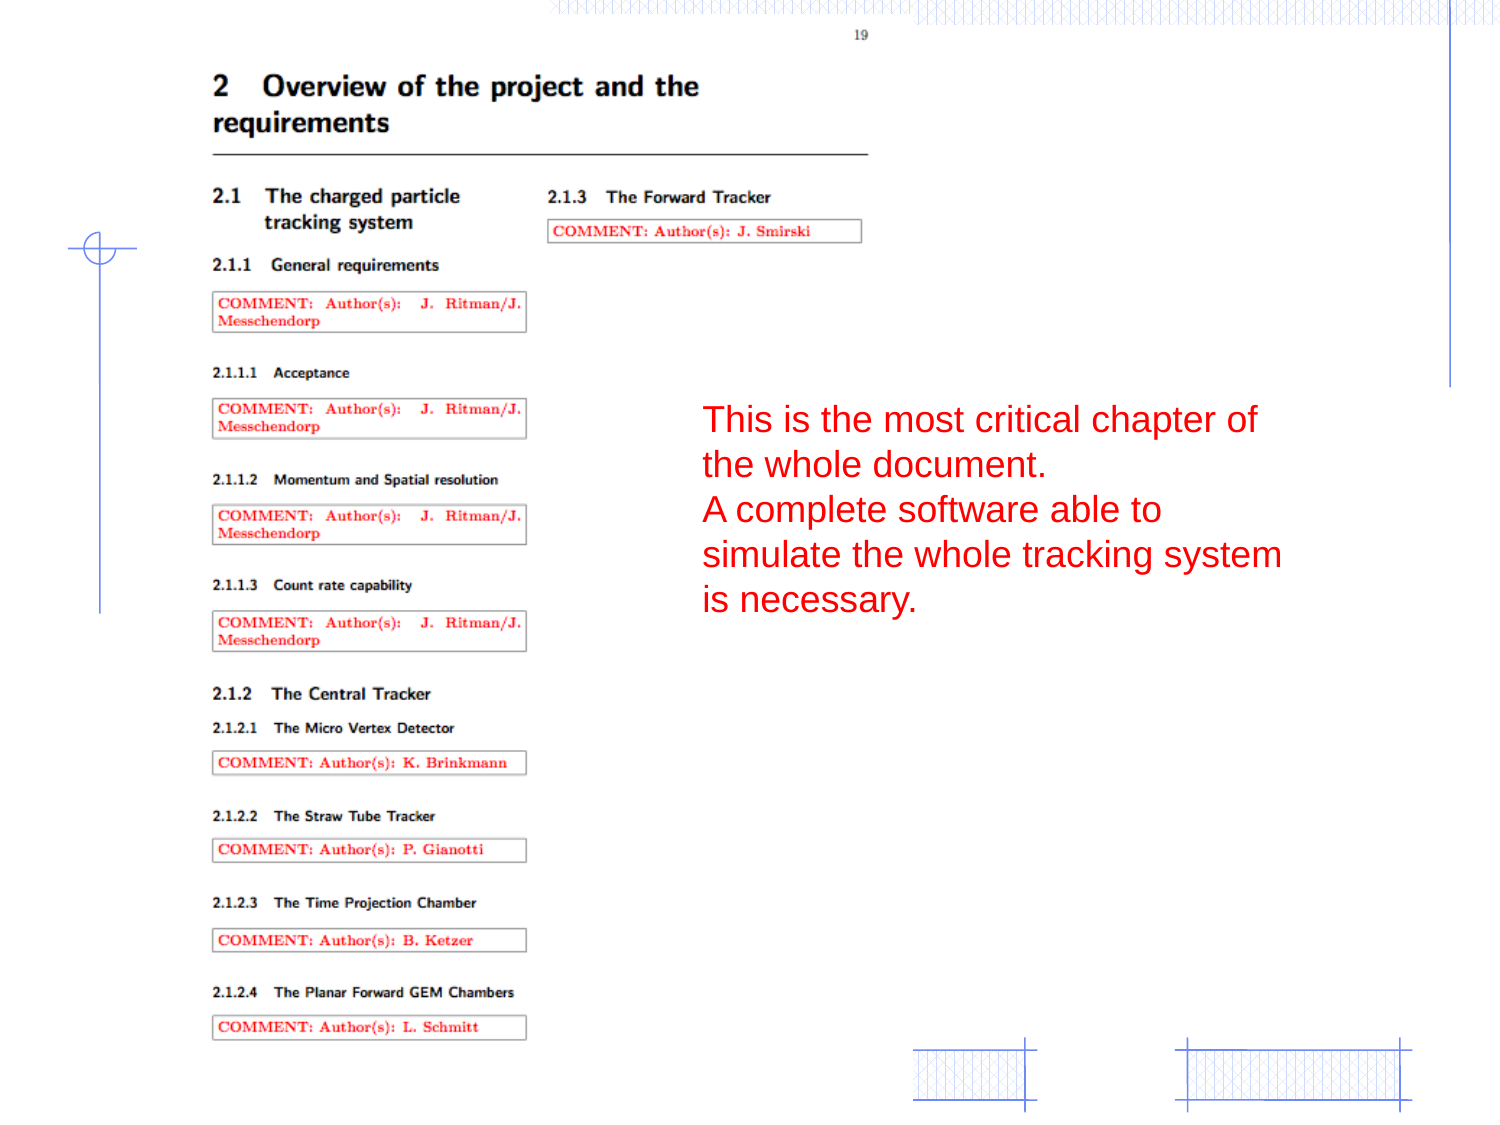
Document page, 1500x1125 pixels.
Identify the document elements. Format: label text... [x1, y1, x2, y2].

text_box This is the most critical chapter of the whole document. A complete software able to simulate the whole tracking system is necessary. [916, 387, 1325, 628]
picture [137, 13, 913, 1113]
